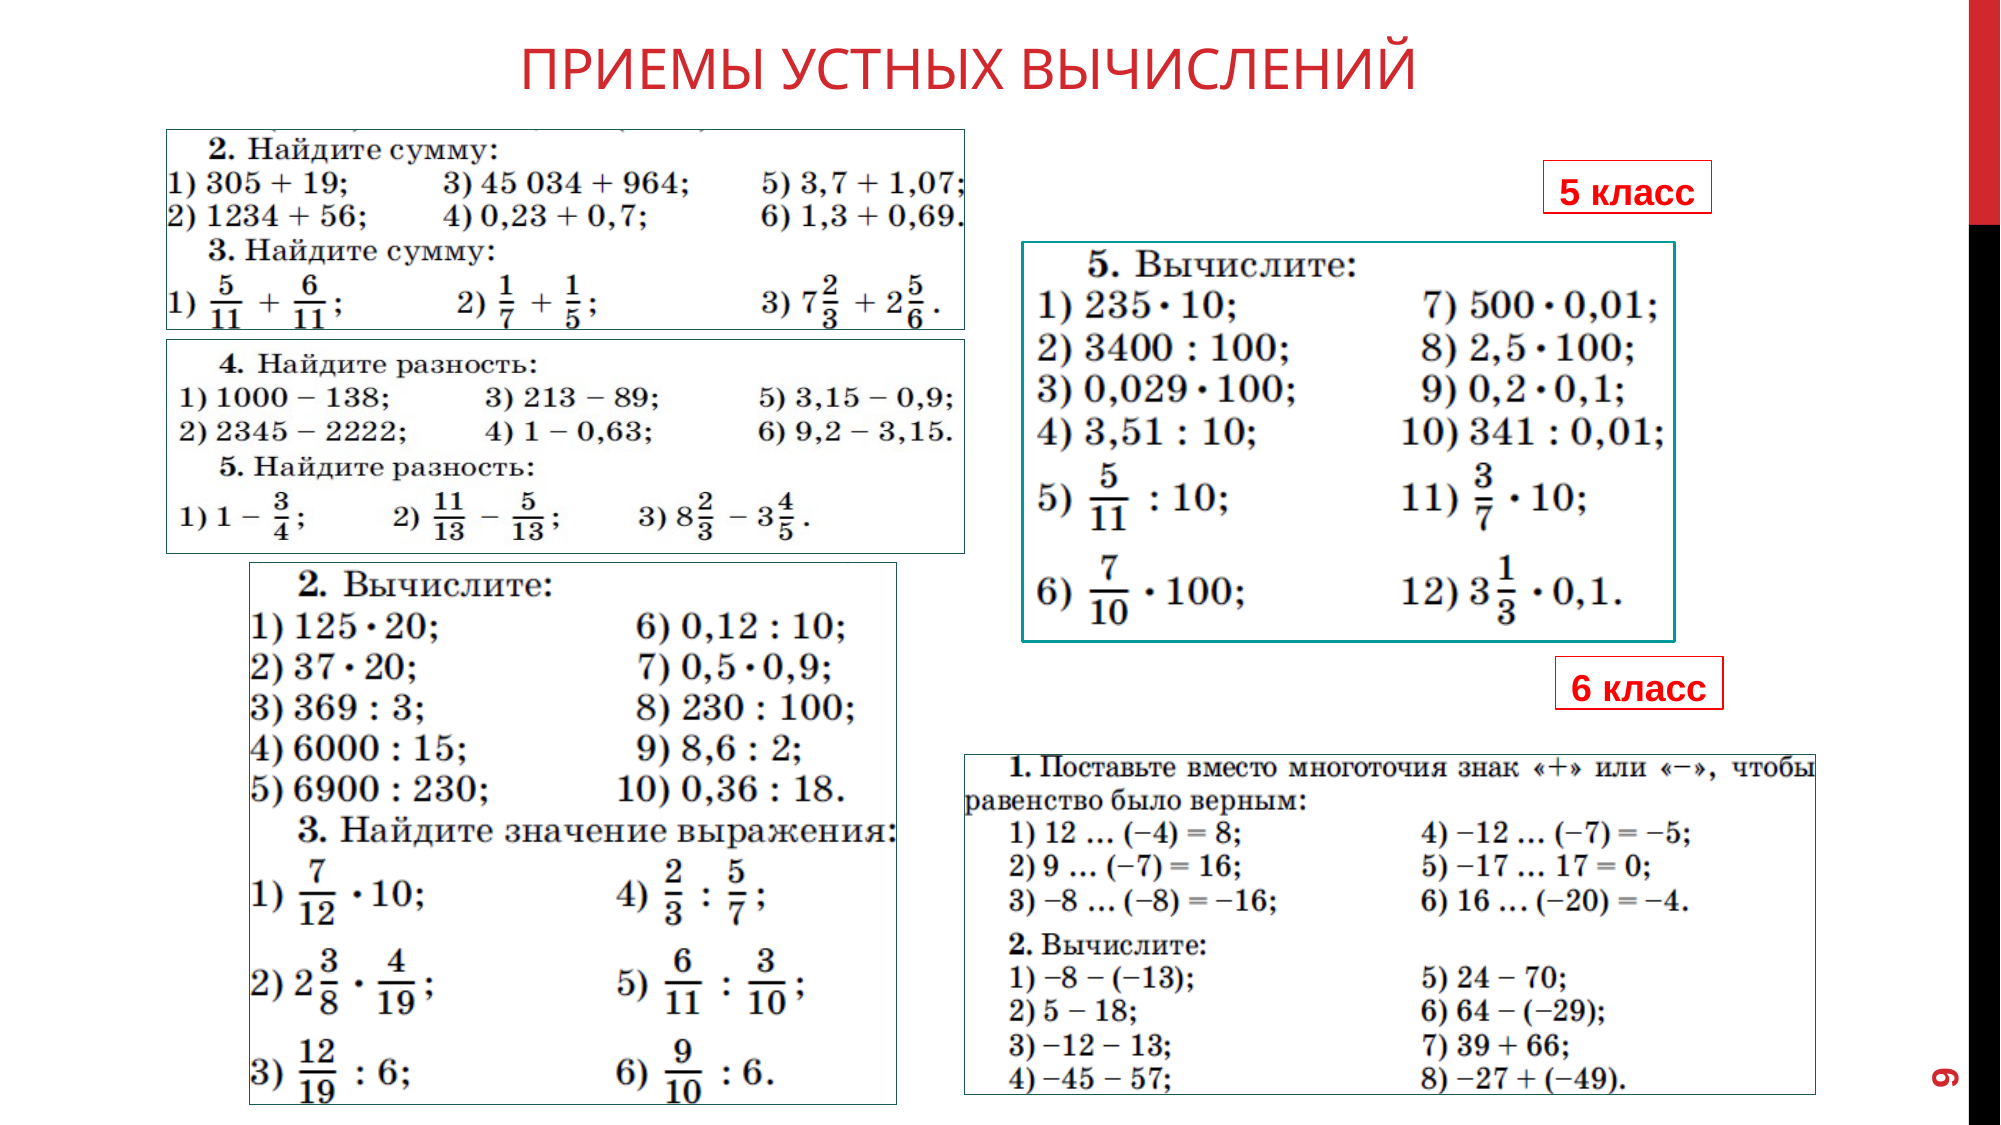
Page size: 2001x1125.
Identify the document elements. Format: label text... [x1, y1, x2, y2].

text_box [964, 754, 1816, 1095]
text_box [249, 562, 897, 1105]
slide_number 9 [1903, 887, 1984, 1104]
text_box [1020, 240, 1677, 644]
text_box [165, 128, 966, 554]
text_box 6 класс [1555, 656, 1724, 709]
title Приемы устных вычислений [517, 0, 1641, 101]
text_box 5 класс [1543, 160, 1712, 213]
